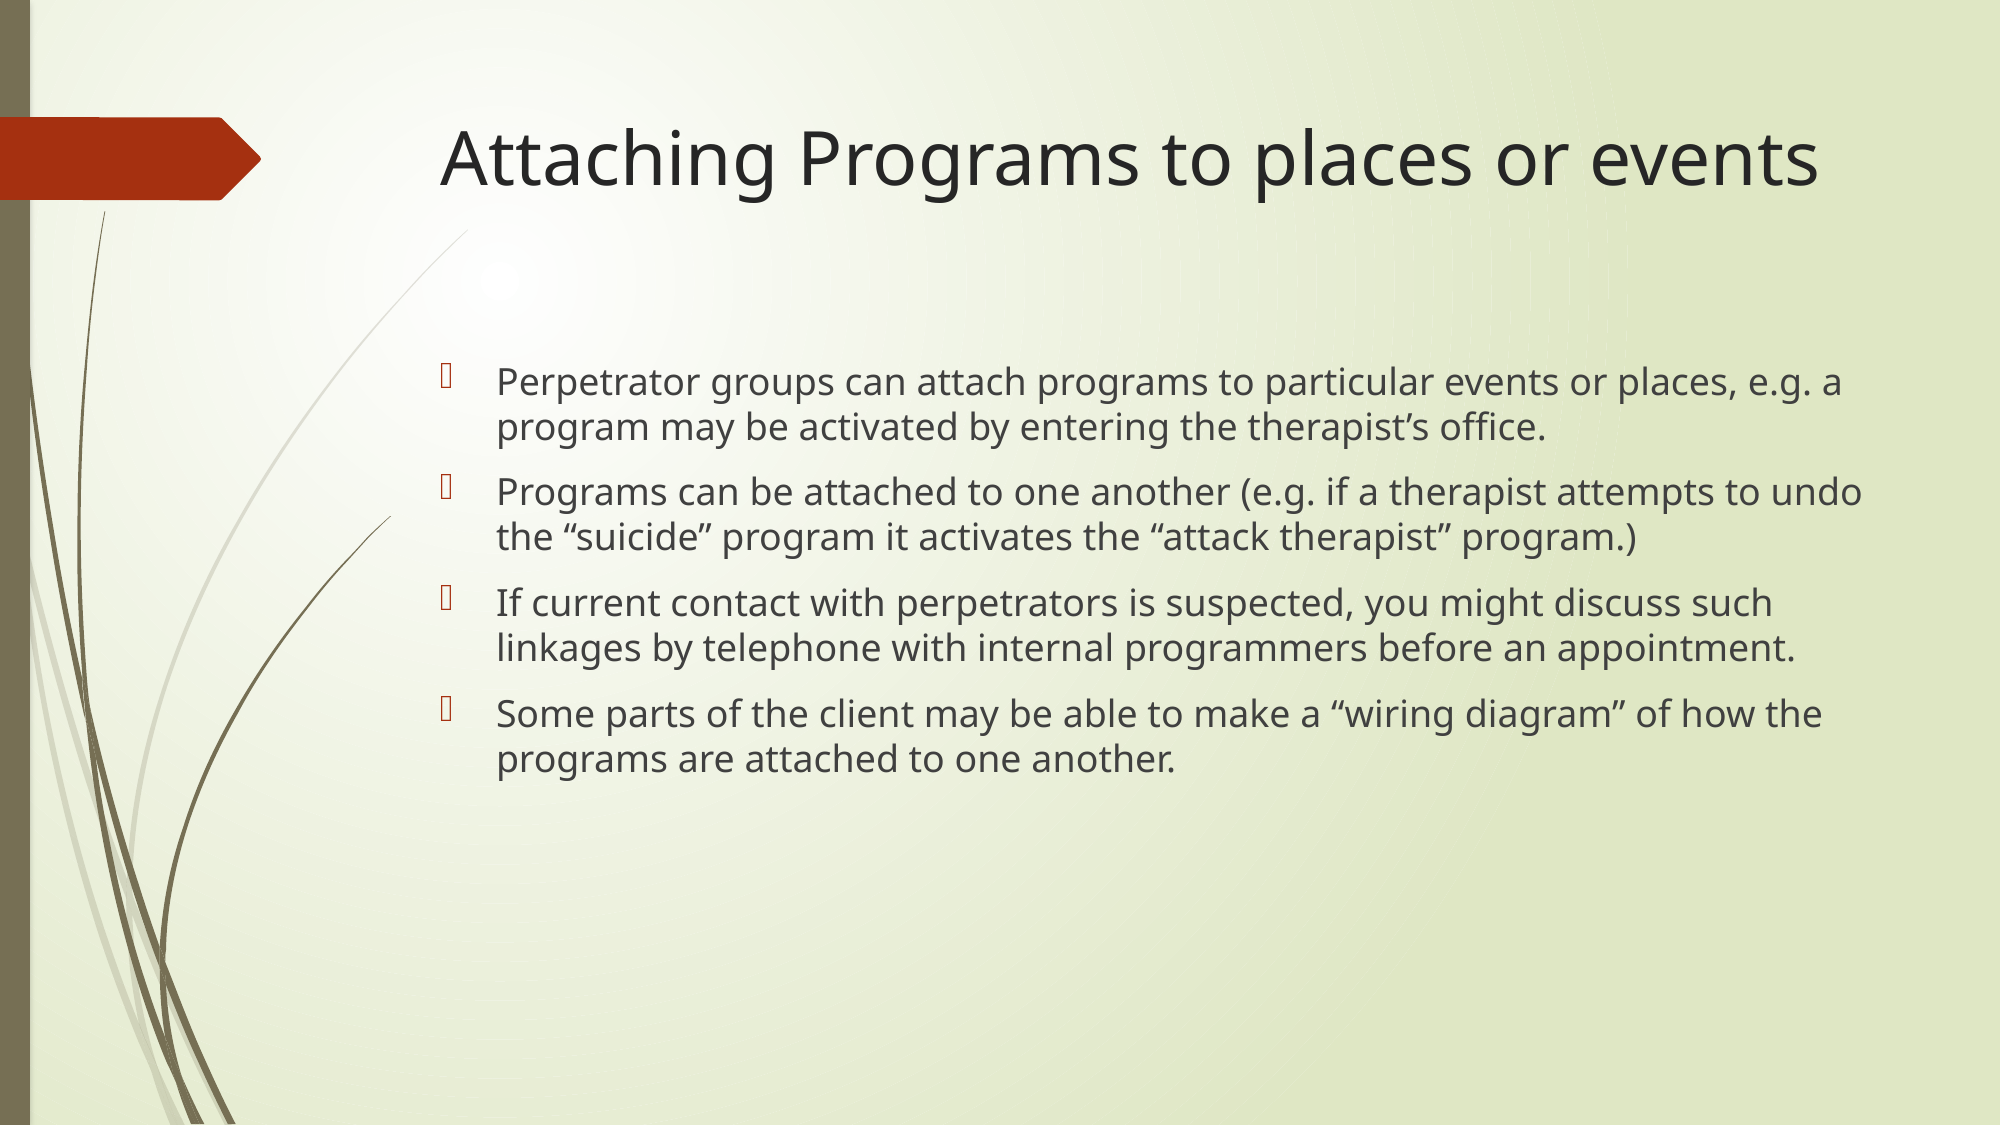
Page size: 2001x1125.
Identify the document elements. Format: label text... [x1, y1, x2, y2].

title Attaching Programs to places or events [425, 102, 1888, 313]
list Perpetrator groups can attach programs to particular events or places, e.g. a program may be activated by entering the therapist’s office. Programs can be attached to one another (e.g. if a therapist attempts to undo the “suicide” program it activates the “attack therapist” program.) If current contact with perpetrators is suspected, you might discuss such linkages by telephone with internal programmers before an appointment. Some parts of the client may be able to make a “wiring diagram” of how the programs are attached to one another. [424, 350, 1888, 970]
